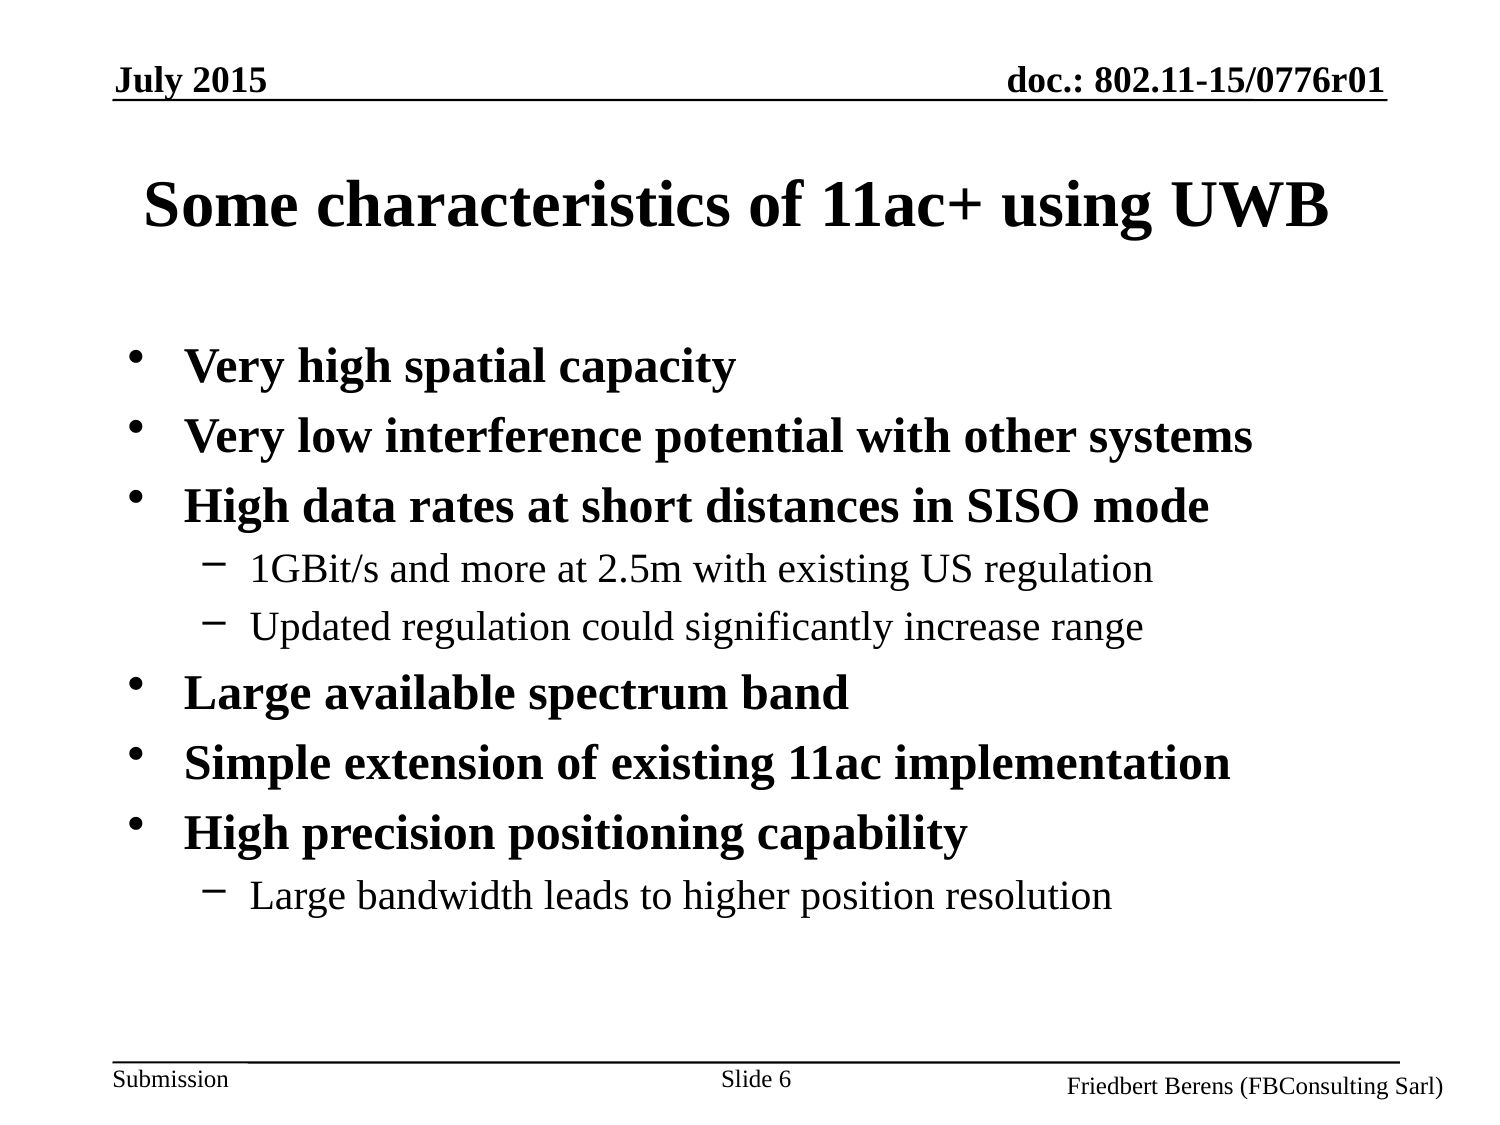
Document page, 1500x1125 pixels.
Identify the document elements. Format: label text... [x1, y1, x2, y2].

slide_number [114, 54, 270, 101]
title Some characteristics of 11ac+ using UWB [75, 112, 1400, 288]
slide_number Slide 6 [712, 1061, 800, 1093]
list Very high spatial capacity Very low interference potential with other systems High data rates at short distances in SISO mode 1GBit/s and more at 2.5m with existing US regulation Updated regulation could significantly increase range Large available spectrum band Simple extension of existing 11ac implementation High precision positioning capability Large bandwidth leads to higher position resolution [112, 324, 1388, 1000]
